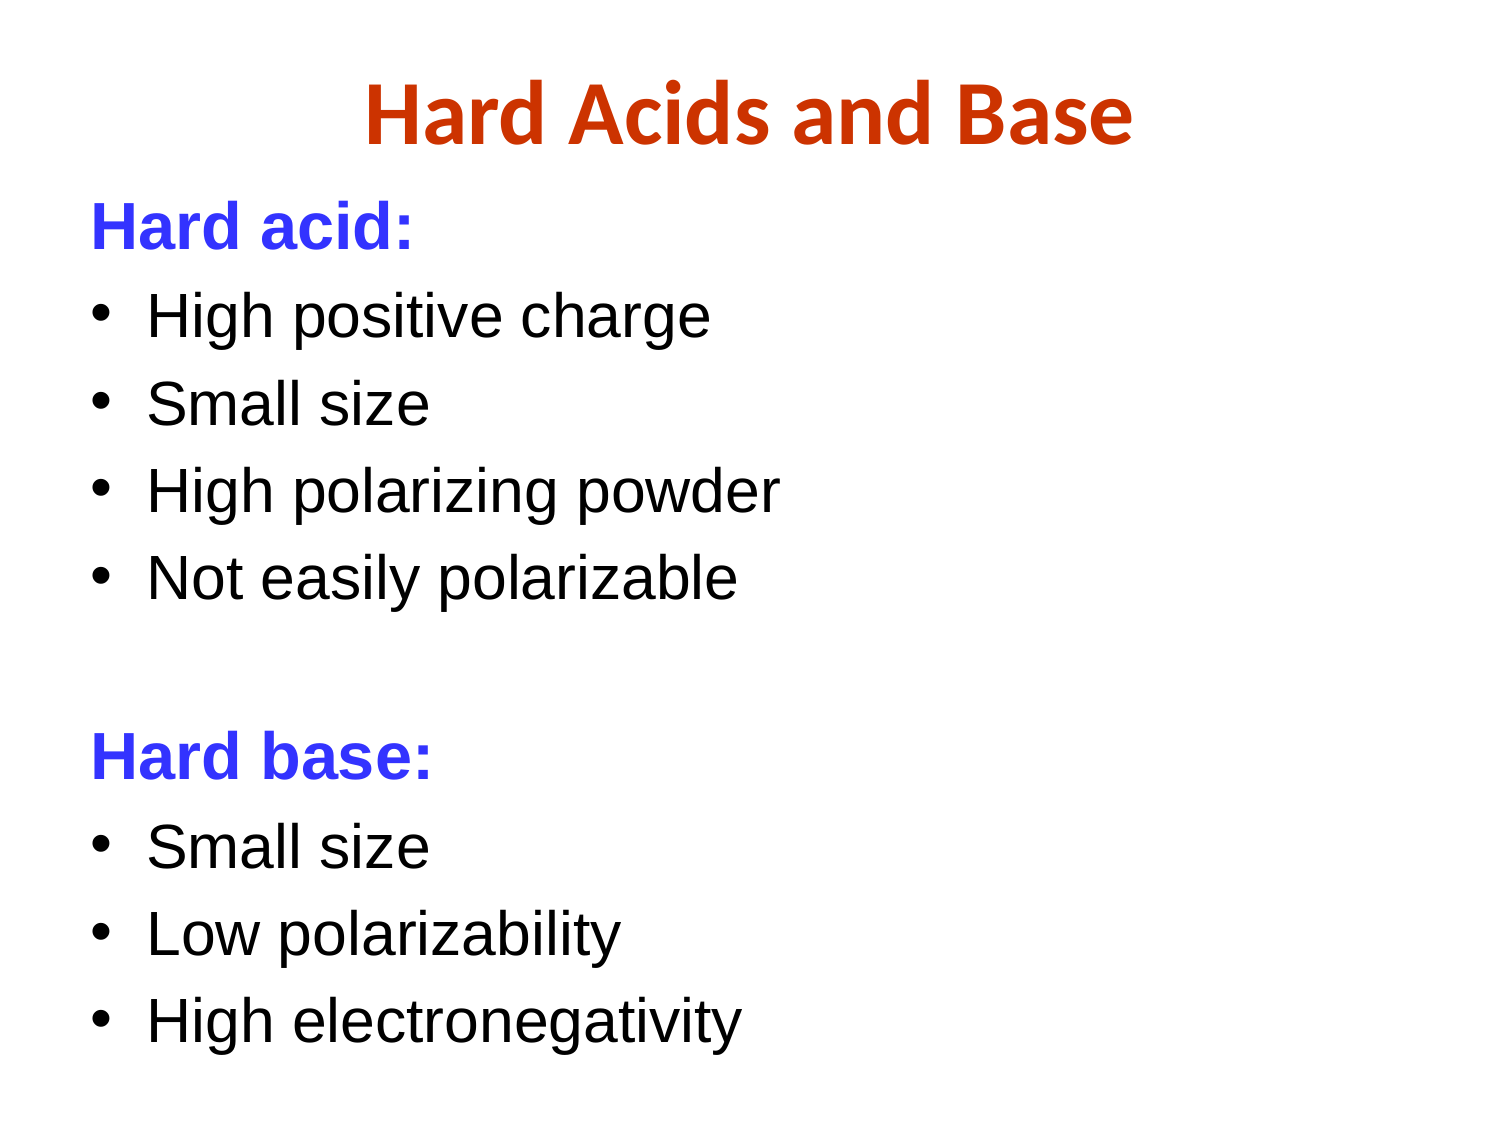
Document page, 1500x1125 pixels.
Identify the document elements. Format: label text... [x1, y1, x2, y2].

title Hard Acids and Base [75, 43, 1425, 174]
list Hard acid: High positive charge Small size High polarizing powder Not easily polarizable Hard base: Small size Low polarizability High electronegativity [75, 174, 1425, 1100]
